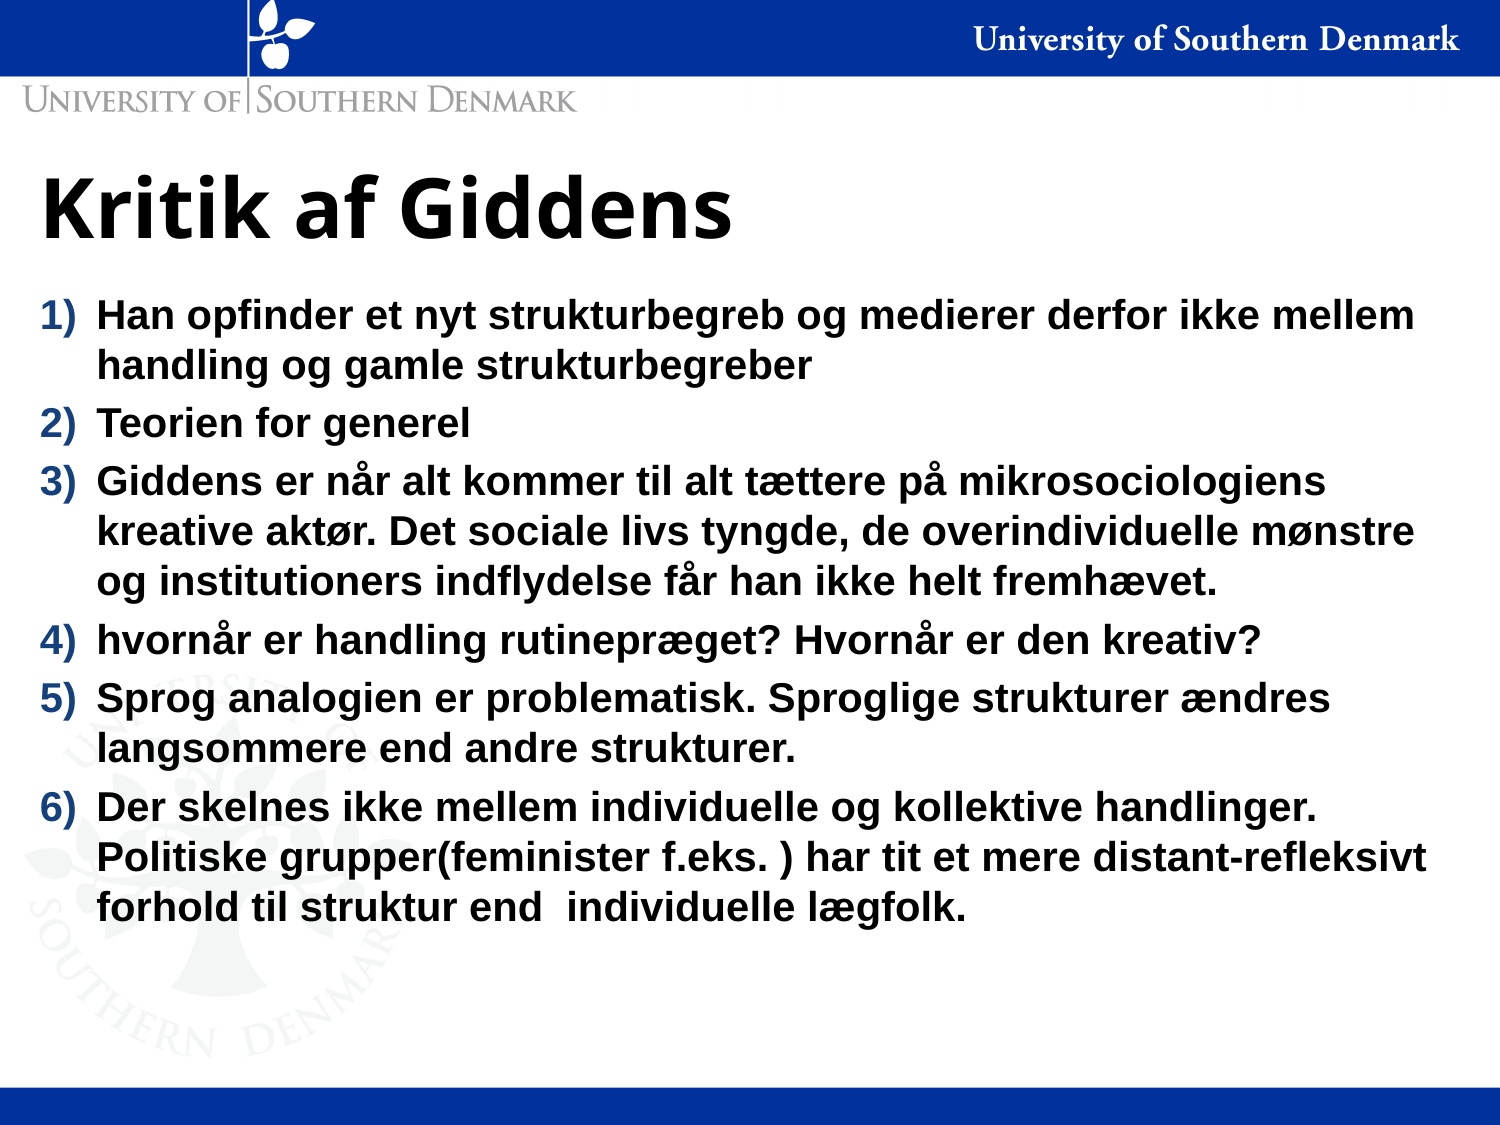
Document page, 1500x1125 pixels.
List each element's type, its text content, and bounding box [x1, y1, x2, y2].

list Han opfinder et nyt strukturbegreb og medierer derfor ikke mellem handling og gamle strukturbegreber Teorien for generel Giddens er når alt kommer til alt tættere på mikrosociologiens kreative aktør. Det sociale livs tyngde, de overindividuelle mønstre og institutioners indflydelse får han ikke helt fremhævet. hvornår er handling rutinepræget? Hvornår er den kreativ? Sprog analogien er problematisk. Sproglige strukturer ændres langsommere end andre strukturer. Der skelnes ikke mellem individuelle og kollektive handlinger. Politiske grupper(feminister f.eks. ) har tit et mere distant-refleksivt forhold til struktur end individuelle lægfolk. [24, 287, 1463, 1063]
title Kritik af Giddens [24, 137, 1463, 263]
picture [0, 0, 1500, 114]
